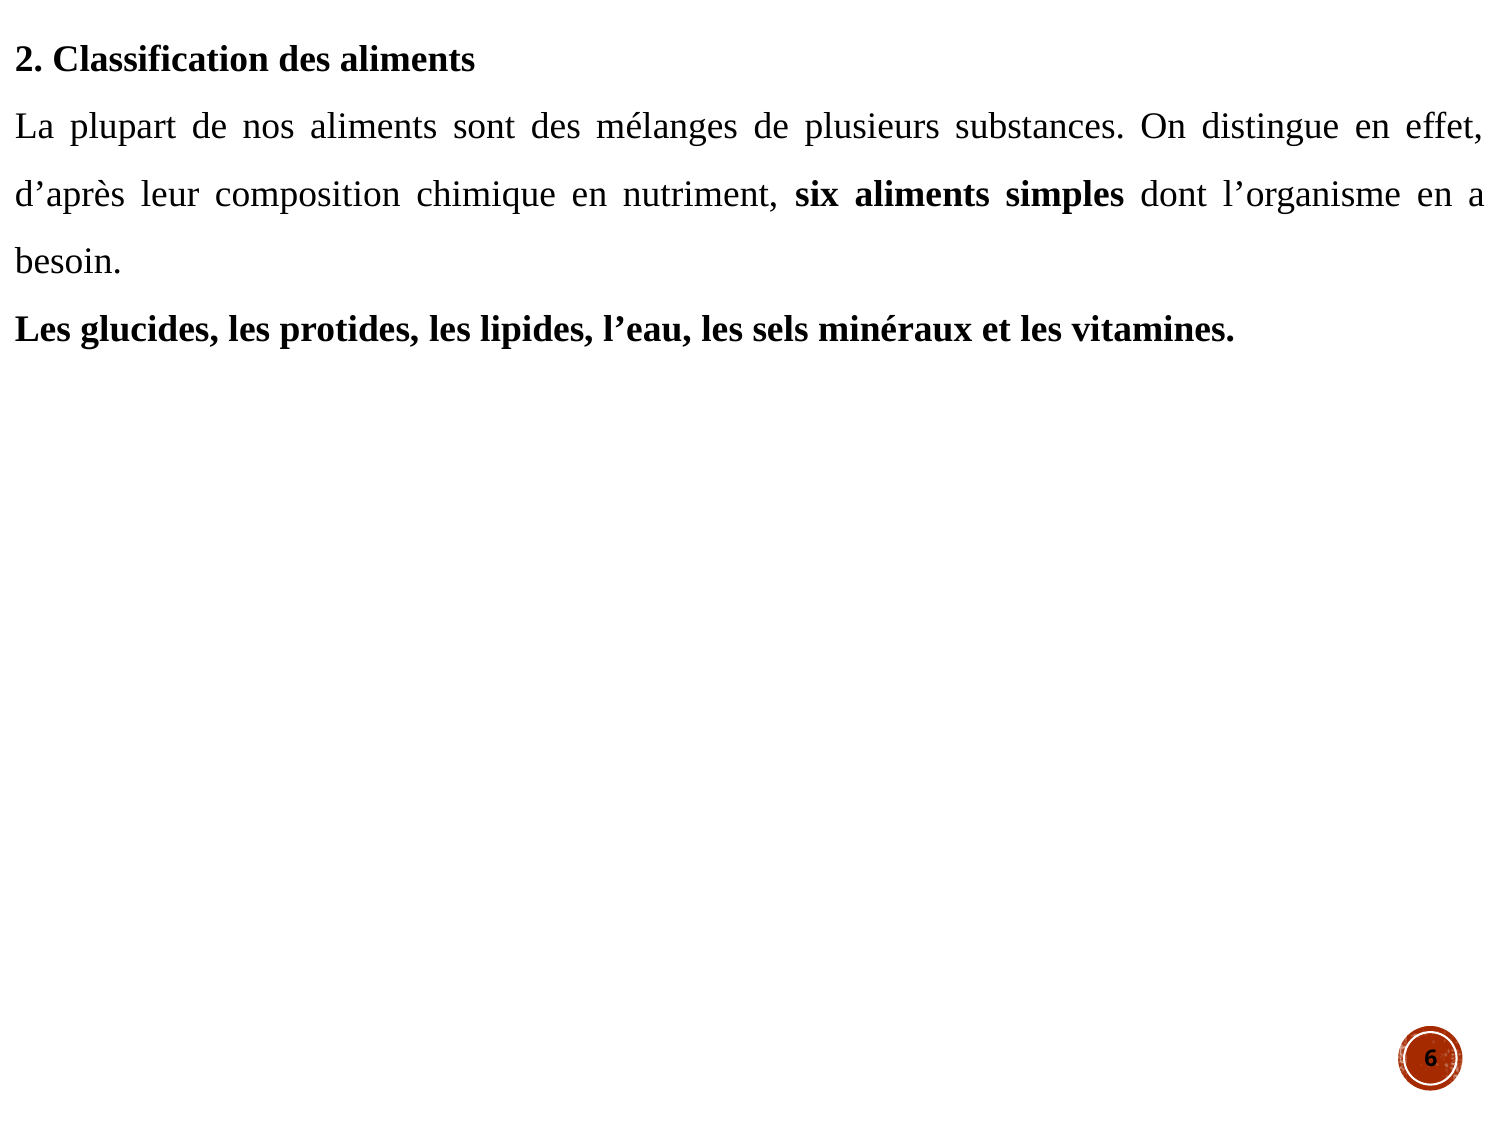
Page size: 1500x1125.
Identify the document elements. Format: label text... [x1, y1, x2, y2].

text_box 2. Classification des aliments La plupart de nos aliments sont des mélanges de plusieurs substances. On distingue en effet, d’après leur composition chimique en nutriment, six aliments simples dont l’organisme en a besoin. Les glucides, les protides, les lipides, l’eau, les sels minéraux et les vitamines. [0, 4, 1500, 357]
slide_number 6 [1391, 1028, 1471, 1089]
